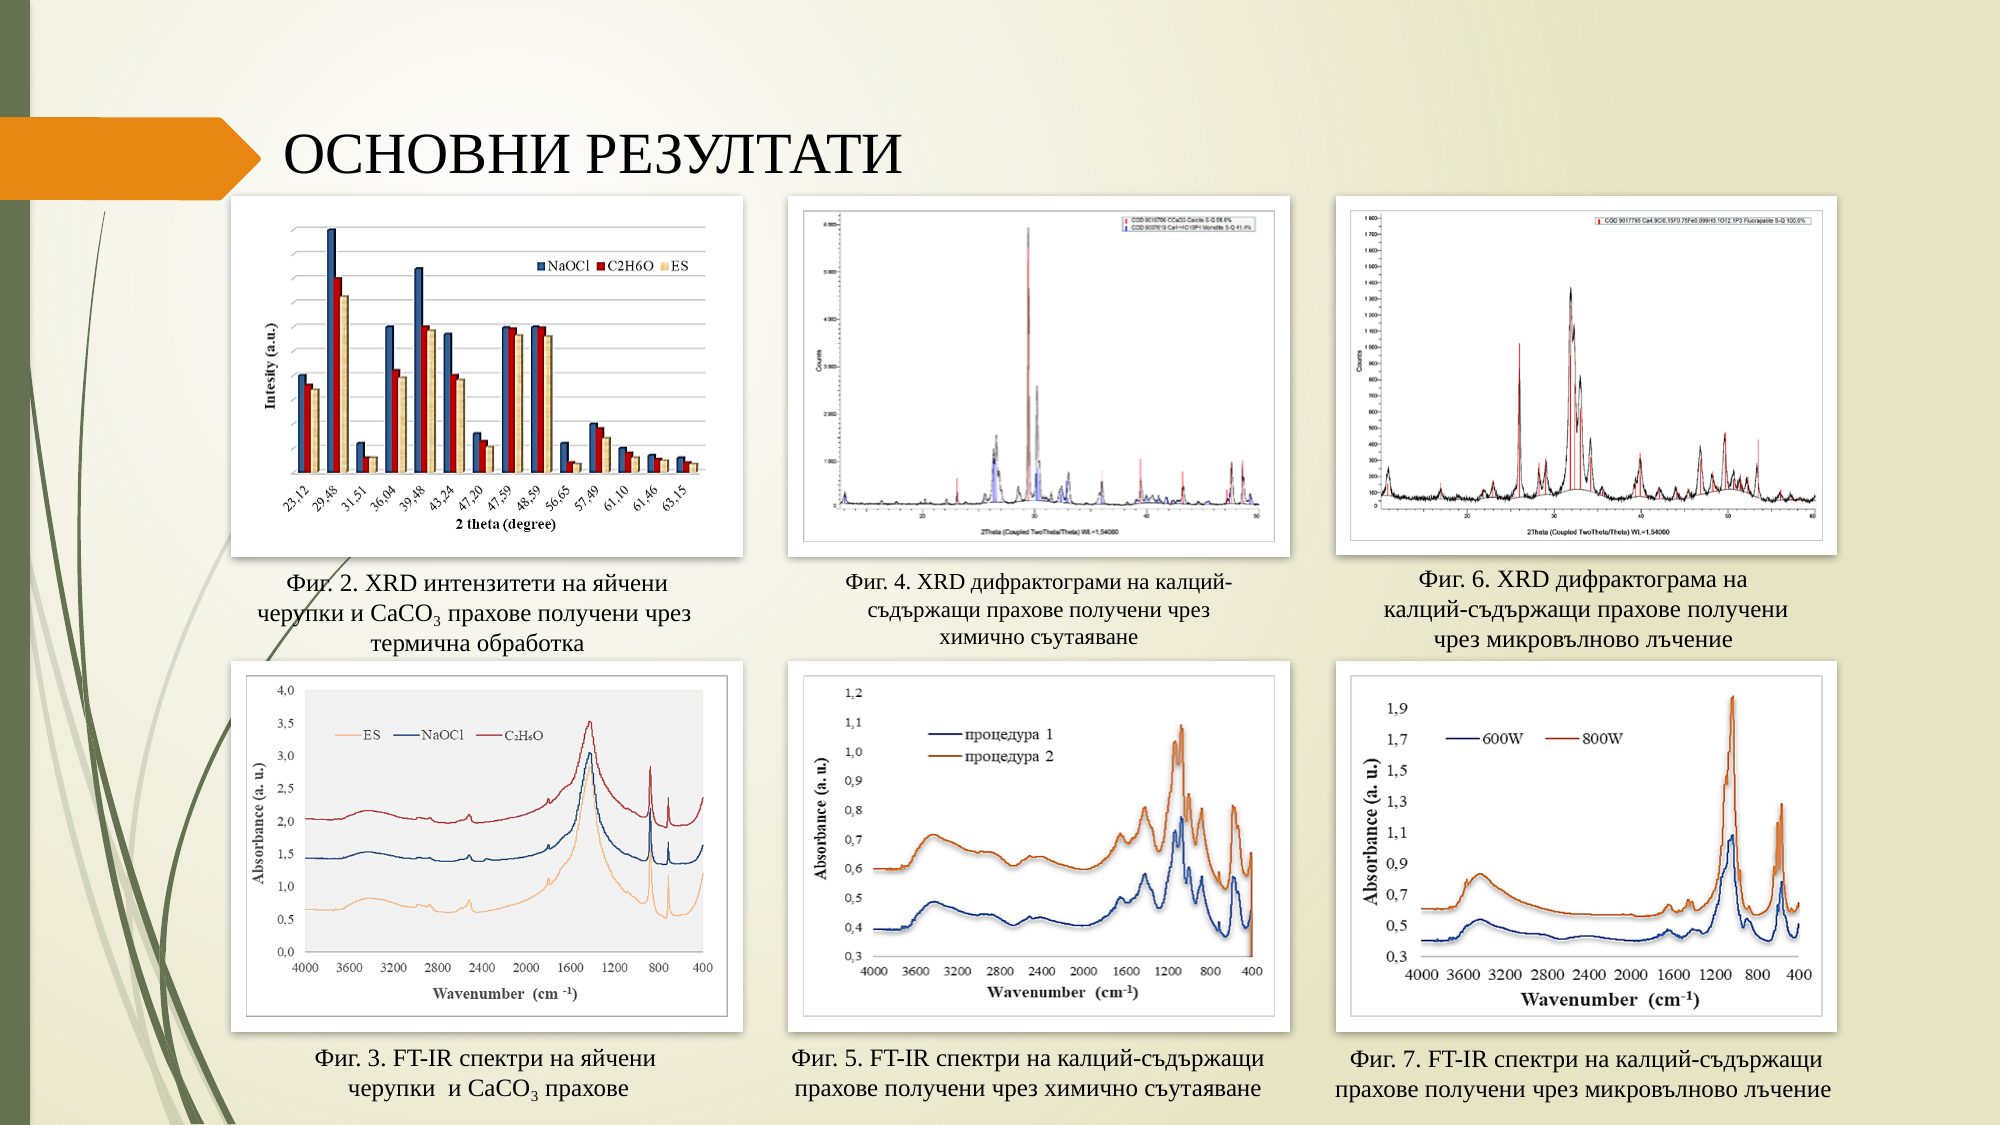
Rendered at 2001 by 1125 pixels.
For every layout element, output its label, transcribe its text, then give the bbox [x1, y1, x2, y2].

text_box ОСНОВНИ РЕЗУЛТАТИ [268, 107, 1053, 193]
picture [245, 674, 729, 1018]
text_box Фиг. 2. XRD интензитети на яйчени черупки и CaCO₃ прахове получени чрез термична обработка [227, 559, 728, 663]
text_box Фиг. 7. FT-IR спектри на калций-съдържащи прахове получени чрез микровълново лъчение [1314, 1035, 1859, 1111]
text_box Фиг. 6. XRD дифрактограма на калций-съдържащи прахове получени чрез микровълново лъчение [1350, 555, 1823, 658]
picture [802, 209, 1276, 543]
text_box Фиг. 3. FT-IR спектри на яйчени черупки и CaCO₃ прахове [268, 1033, 709, 1109]
picture [1350, 674, 1823, 1018]
text_box Фиг. 4. XRD дифрактограми на калций-съдържащи прахове получени чрез химично съутаяване [813, 559, 1266, 657]
picture [245, 210, 729, 543]
picture [802, 674, 1276, 1018]
text_box Фиг. 5. FT-IR спектри на калций-съдържащи прахове получени чрез химично съутаяване [765, 1033, 1292, 1109]
picture [1350, 209, 1823, 541]
